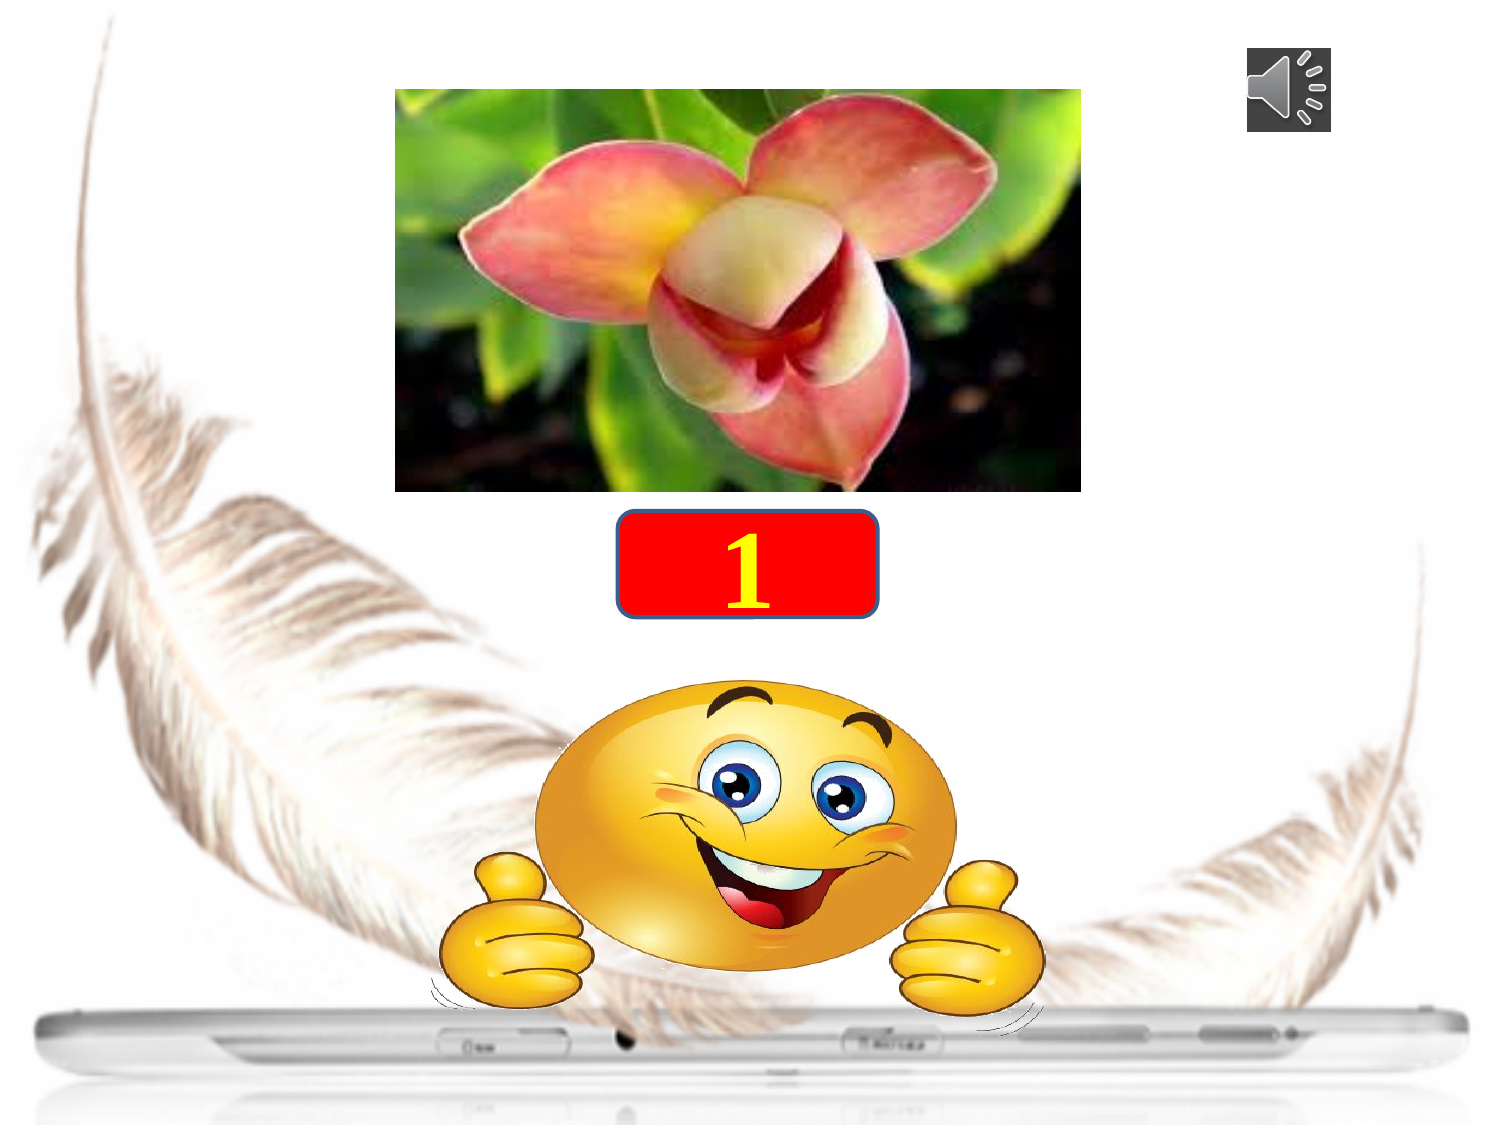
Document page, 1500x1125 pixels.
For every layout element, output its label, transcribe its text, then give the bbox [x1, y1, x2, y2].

text_box 1 [615, 508, 880, 620]
picture [0, 0, 1500, 1125]
